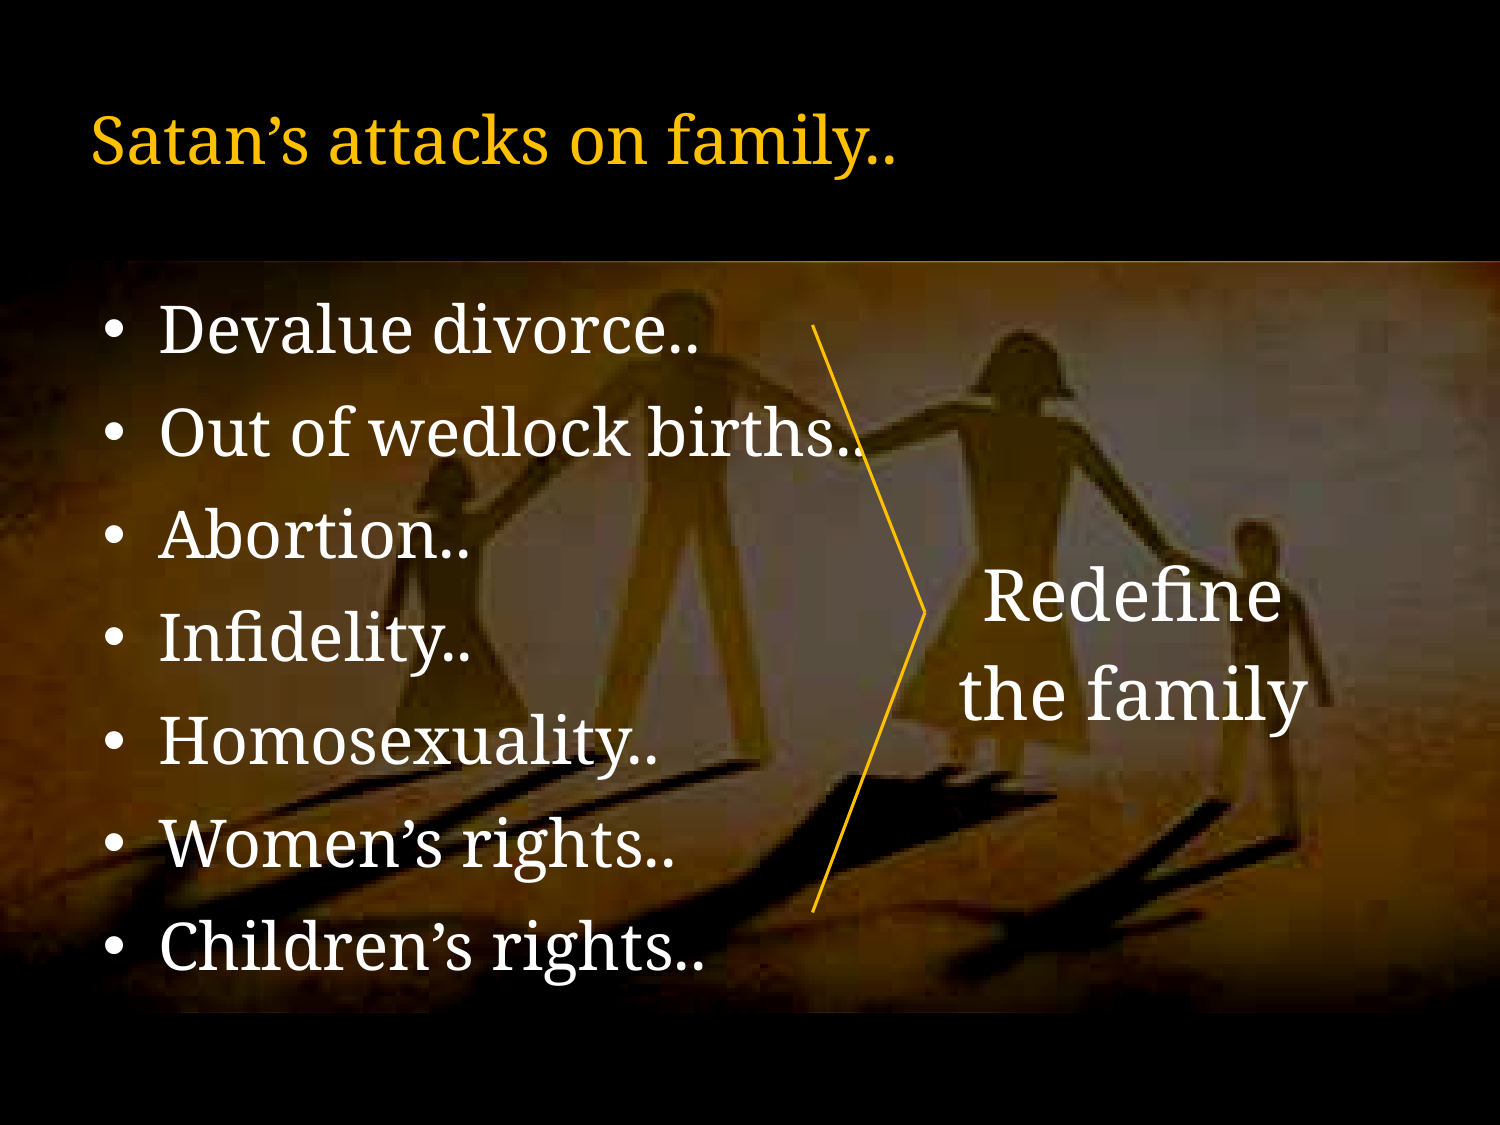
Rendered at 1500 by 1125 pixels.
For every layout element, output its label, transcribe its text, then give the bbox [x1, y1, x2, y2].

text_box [812, 324, 926, 612]
picture [0, 260, 1500, 1013]
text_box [812, 612, 926, 913]
title Satan’s attacks on family.. [75, 45, 925, 233]
